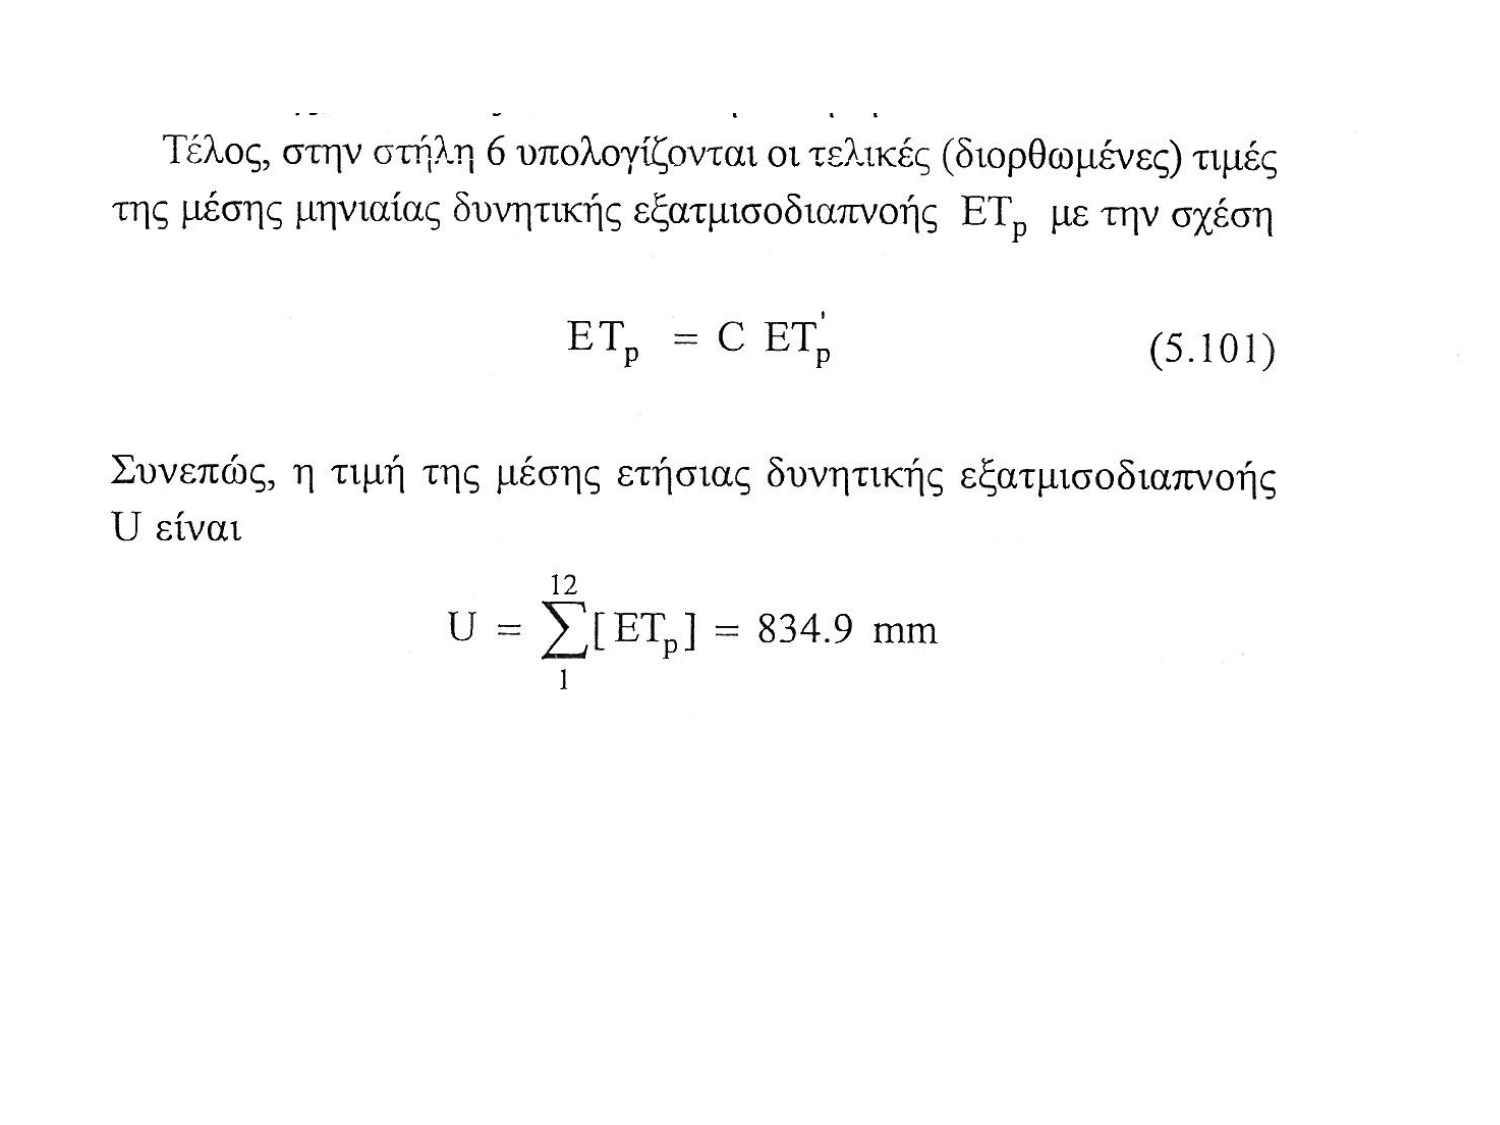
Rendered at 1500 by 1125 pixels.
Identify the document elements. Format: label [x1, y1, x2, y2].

picture [0, 113, 1464, 775]
